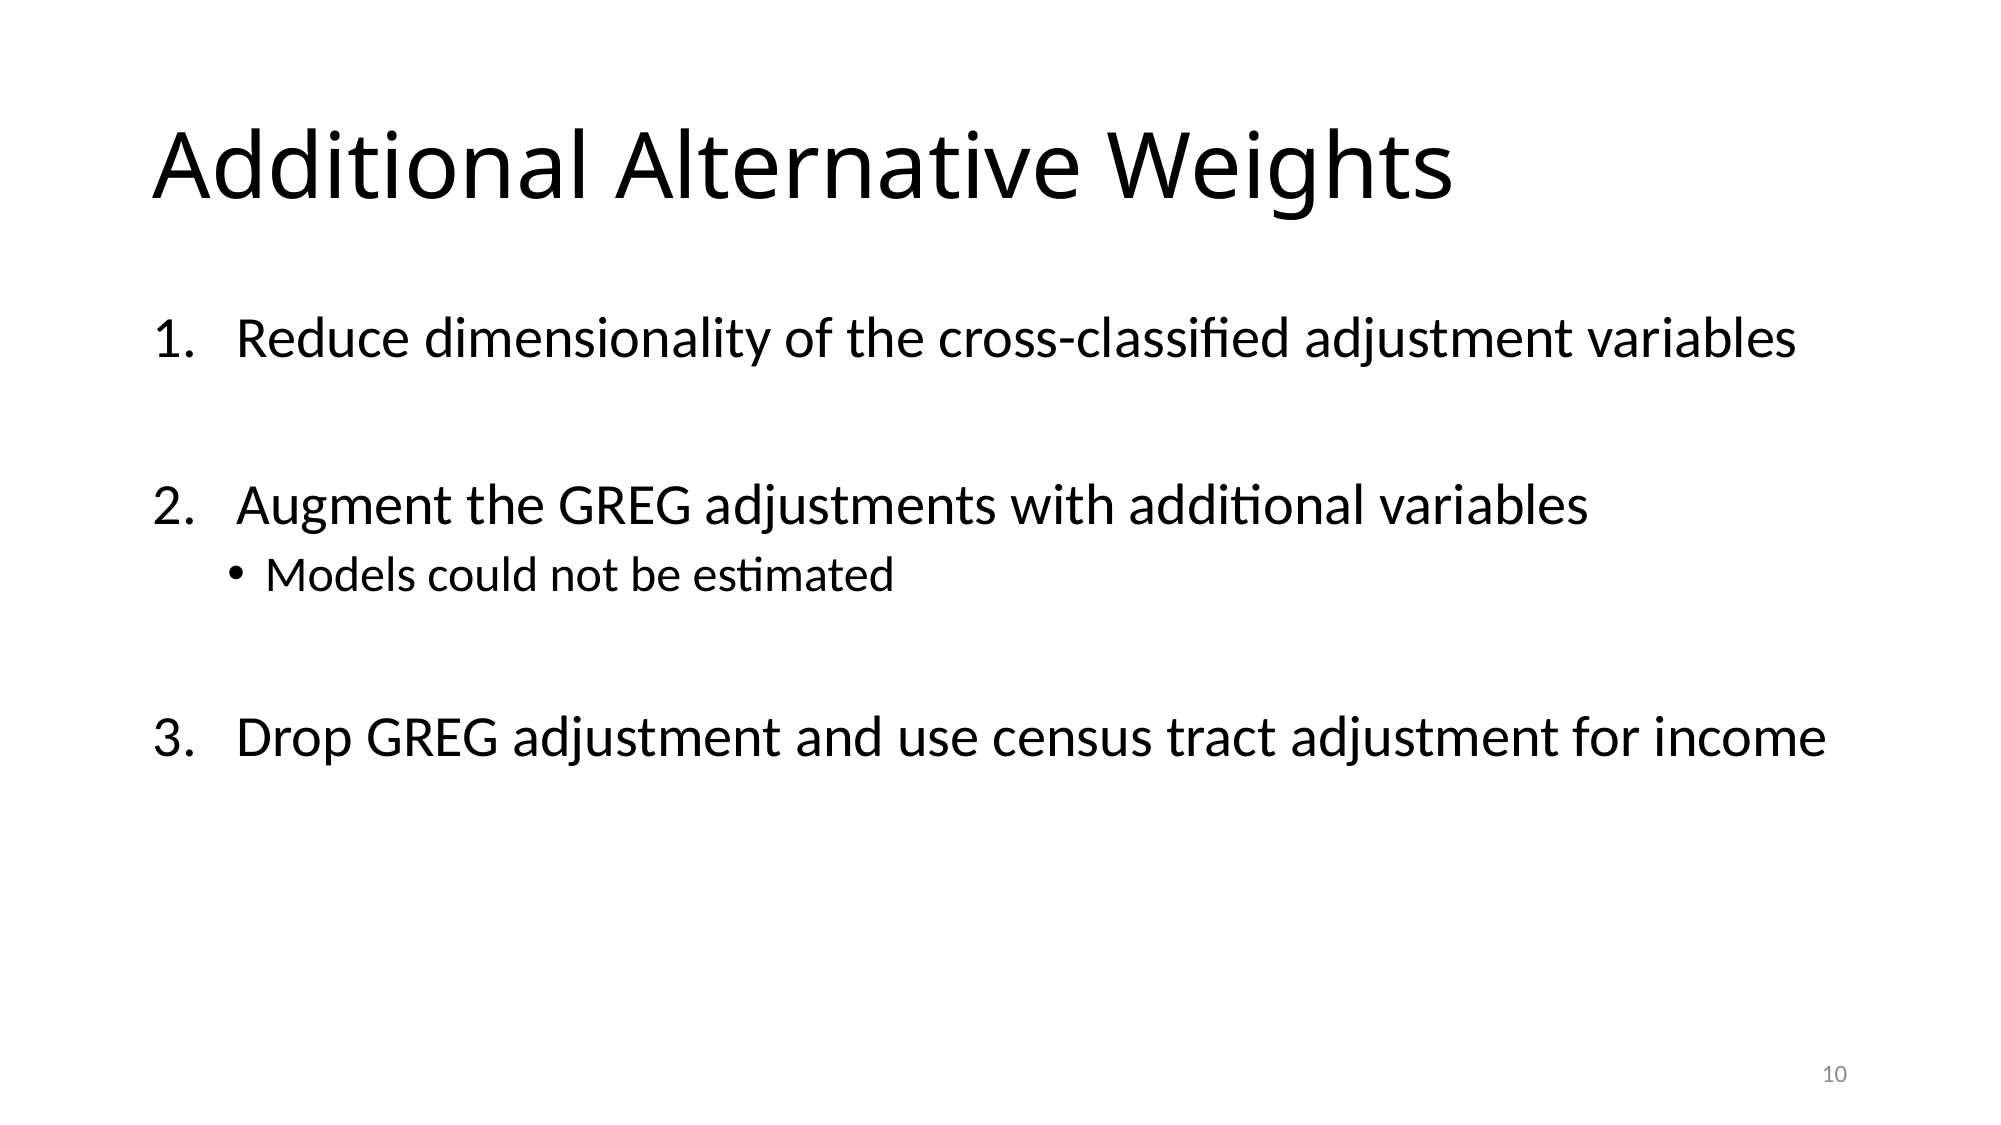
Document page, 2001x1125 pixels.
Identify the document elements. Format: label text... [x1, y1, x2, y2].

slide_number 10 [1412, 1042, 1863, 1103]
title Additional Alternative Weights [137, 59, 1863, 278]
list Reduce dimensionality of the cross-classified adjustment variables Augment the GREG adjustments with additional variables Models could not be estimated Drop GREG adjustment and use census tract adjustment for income [137, 299, 1863, 1014]
